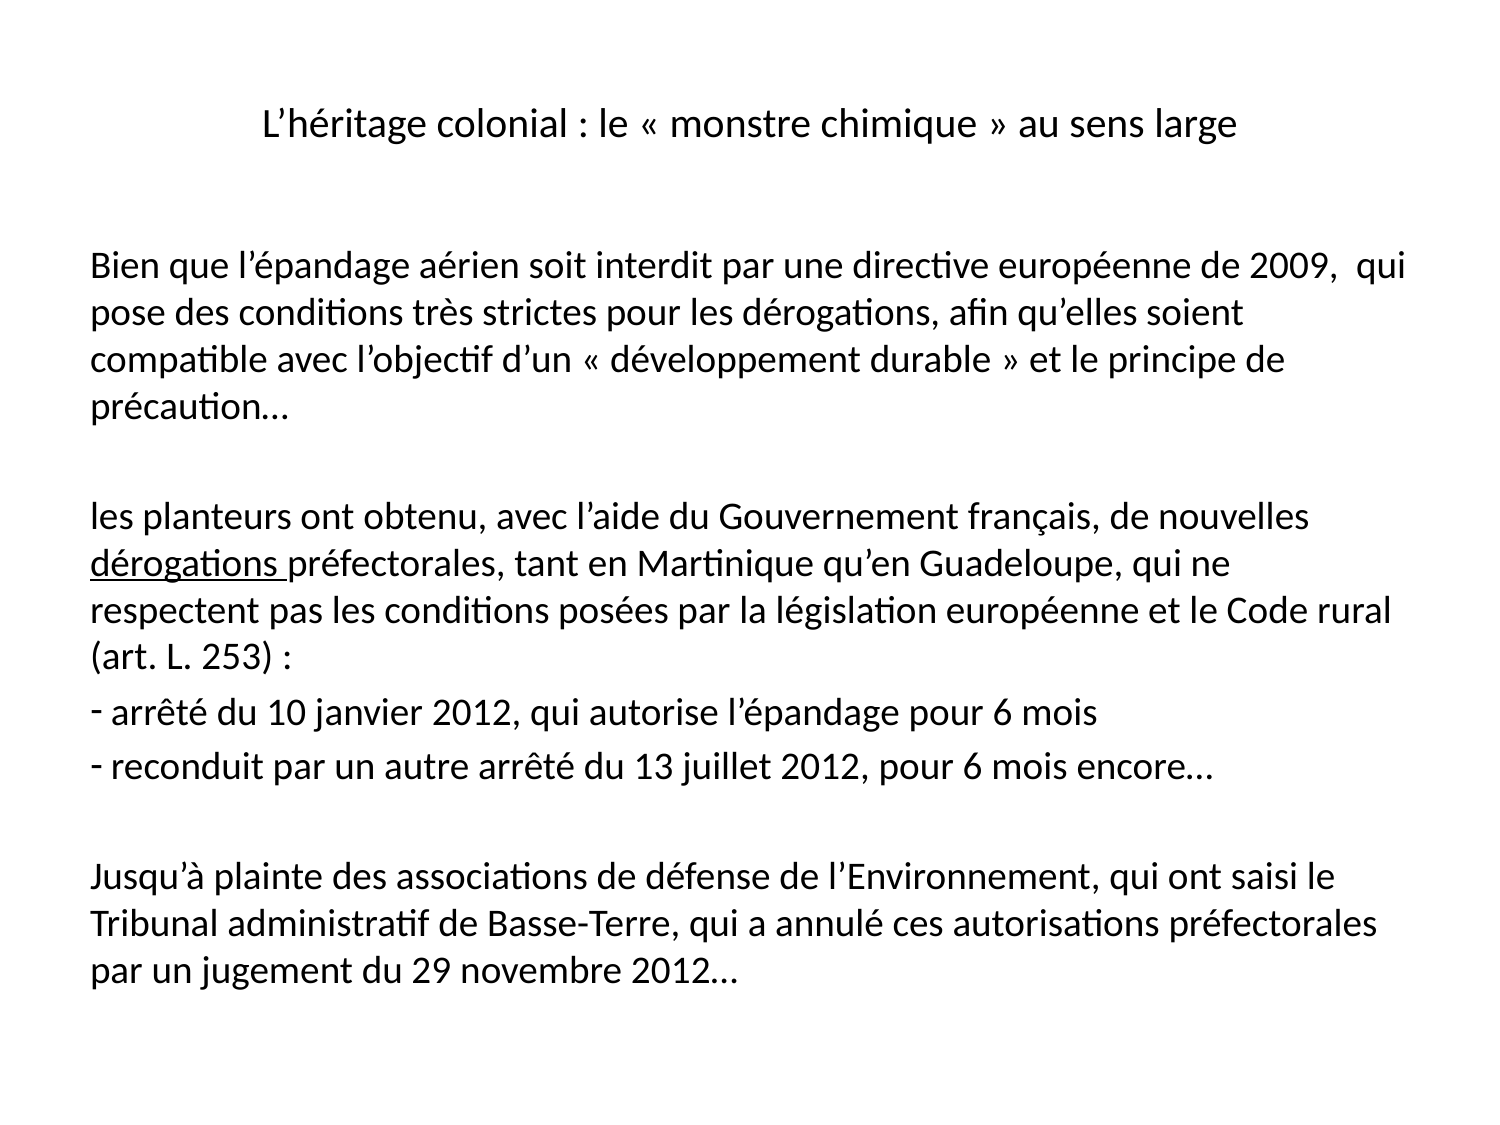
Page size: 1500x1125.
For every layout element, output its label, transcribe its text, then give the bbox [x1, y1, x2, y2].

title L’héritage colonial : le « monstre chimique » au sens large [75, 45, 1425, 197]
list Bien que l’épandage aérien soit interdit par une directive européenne de 2009, qui pose des conditions très strictes pour les dérogations, afin qu’elles soient compatible avec l’objectif d’un « développement durable » et le principe de précaution… les planteurs ont obtenu, avec l’aide du Gouvernement français, de nouvelles dérogations préfectorales, tant en Martinique qu’en Guadeloupe, qui ne respectent pas les conditions posées par la législation européenne et le Code rural (art. L. 253) : arrêté du 10 janvier 2012, qui autorise l’épandage pour 6 mois reconduit par un autre arrêté du 13 juillet 2012, pour 6 mois encore… Jusqu’à plainte des associations de défense de l’Environnement, qui ont saisi le Tribunal administratif de Basse-Terre, qui a annulé ces autorisations préfectorales par un jugement du 29 novembre 2012… [75, 231, 1425, 1005]
